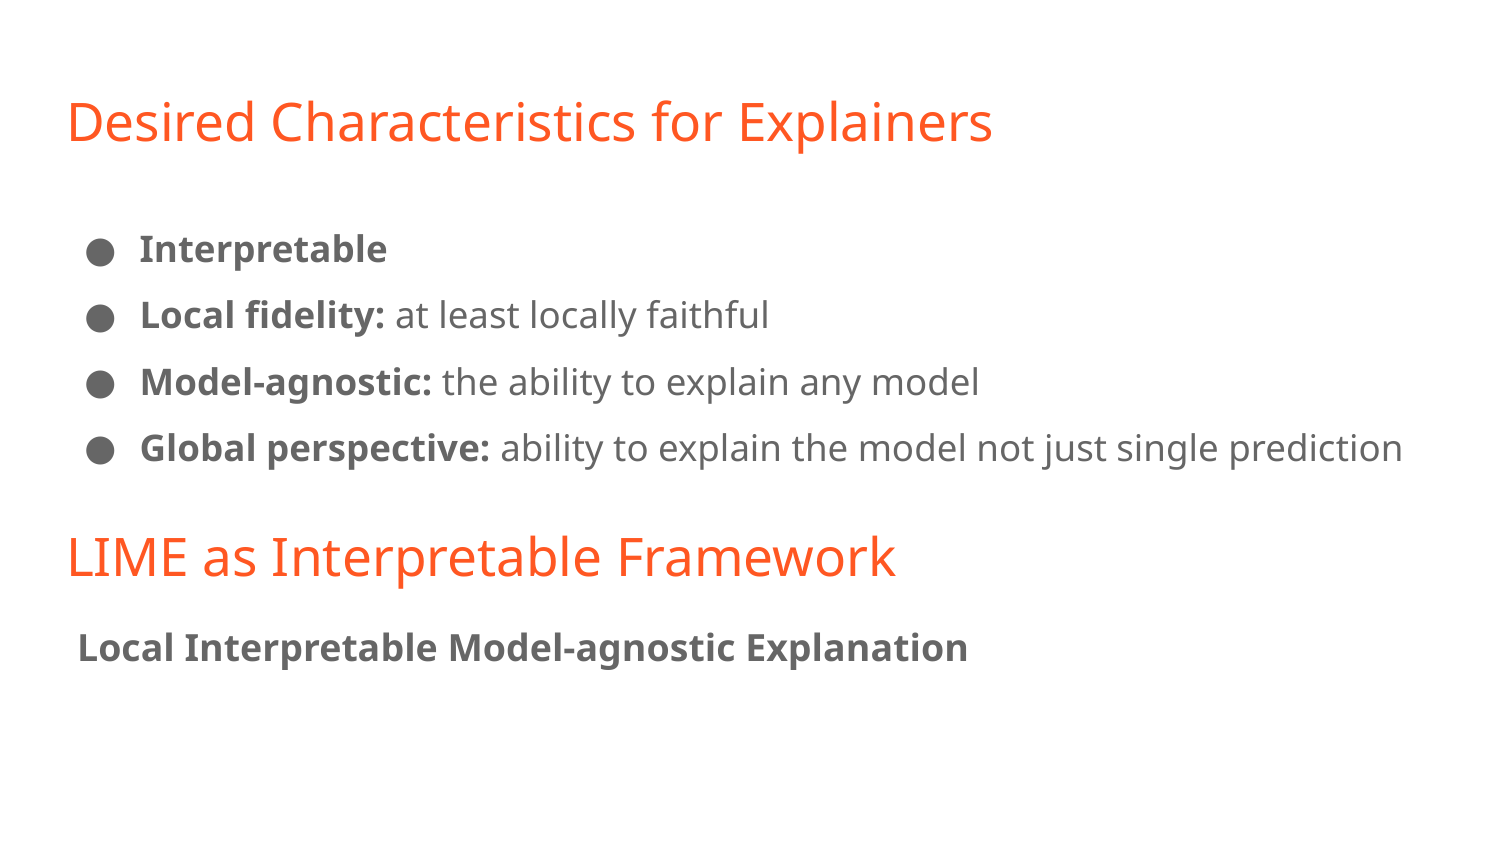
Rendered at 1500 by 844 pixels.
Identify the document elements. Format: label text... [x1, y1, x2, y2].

title LIME as Interpretable Framework [51, 508, 1449, 603]
list Interpretable Local fidelity: at least locally faithful Model-agnostic: the ability to explain any model Global perspective: ability to explain the model not just single prediction [51, 189, 1449, 487]
list Local Interpretable Model-agnostic Explanation [62, 602, 1460, 715]
title Desired Characteristics for Explainers [51, 72, 1449, 167]
